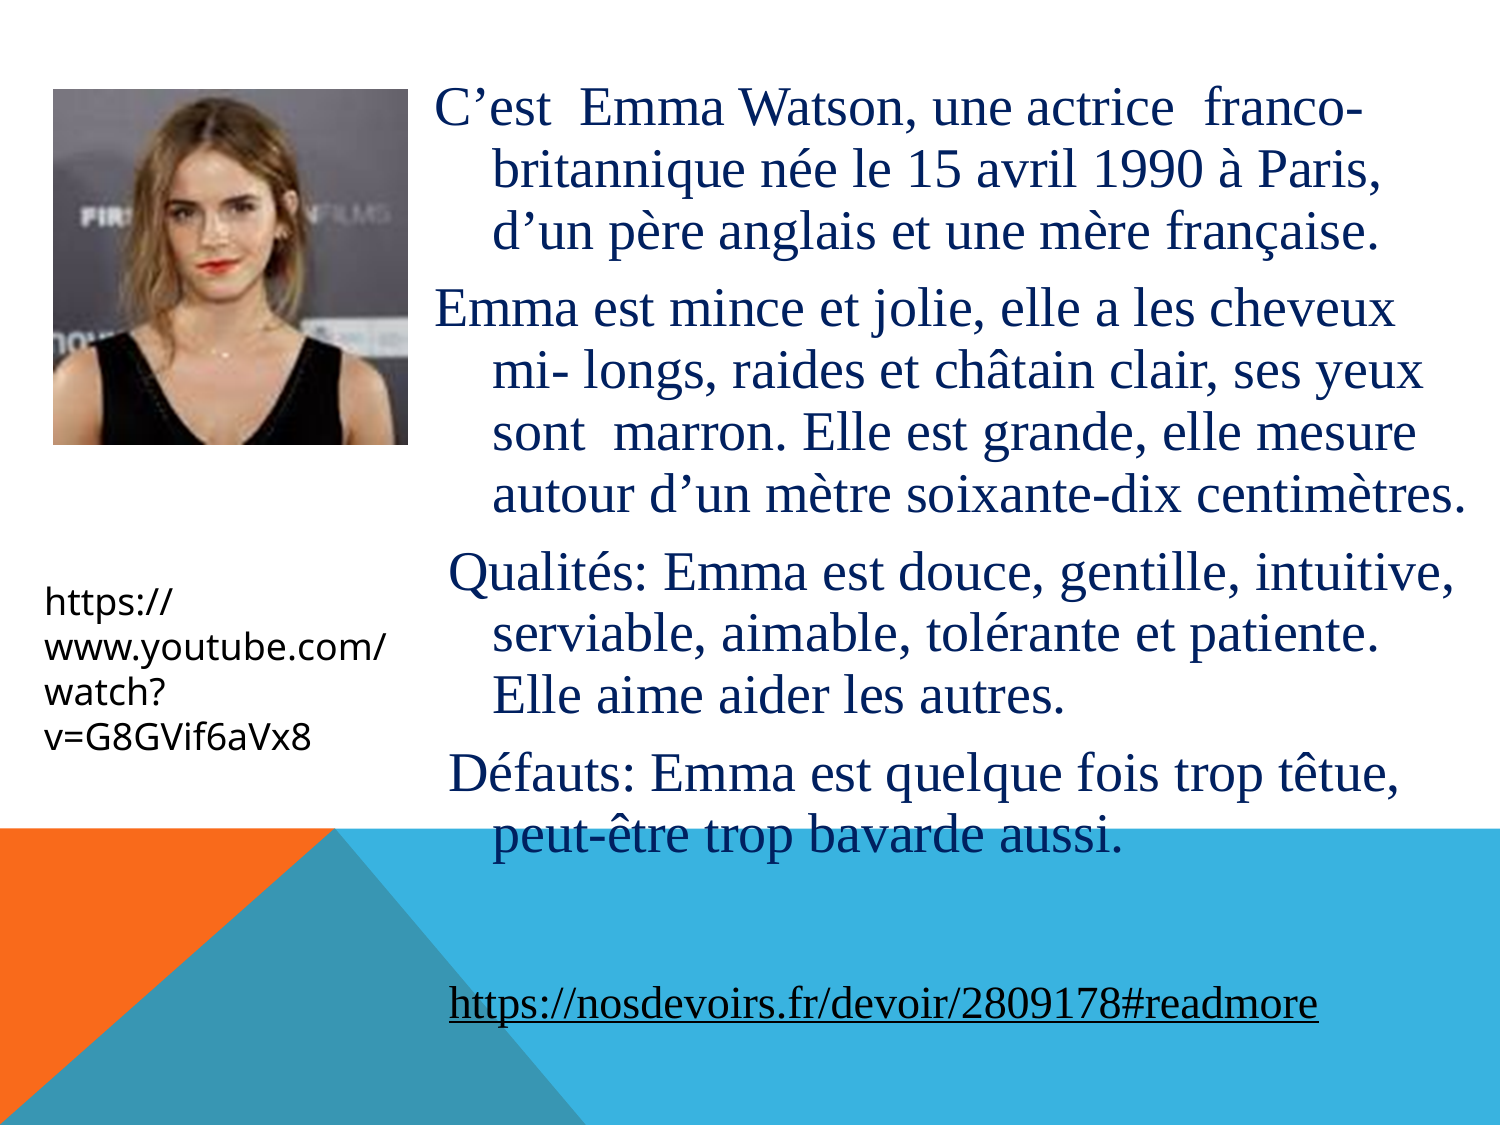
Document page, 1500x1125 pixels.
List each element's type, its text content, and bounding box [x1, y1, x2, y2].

text_box https://www.youtube.com/watch?v=G8GVif6aVx8 [29, 570, 432, 766]
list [53, 89, 408, 446]
list C’est Emma Watson, une actrice franco-britannique née le 15 avril 1990 à Paris, d’un père anglais et une mère française. Emma est mince et jolie, elle a les cheveux mi- longs, raides et châtain clair, ses yeux sont marron. Elle est grande, elle mesure autour d’un mètre soixante-dix centimètres. Qualités: Emma est douce, gentille, intuitive, serviable, aimable, tolérante et patiente. Elle aime aider les autres. Défauts: Emma est quelque fois trop têtue, peut-être trop bavarde aussi. https://nosdevoirs.fr/devoir/2809178#readmore [419, 68, 1489, 1073]
